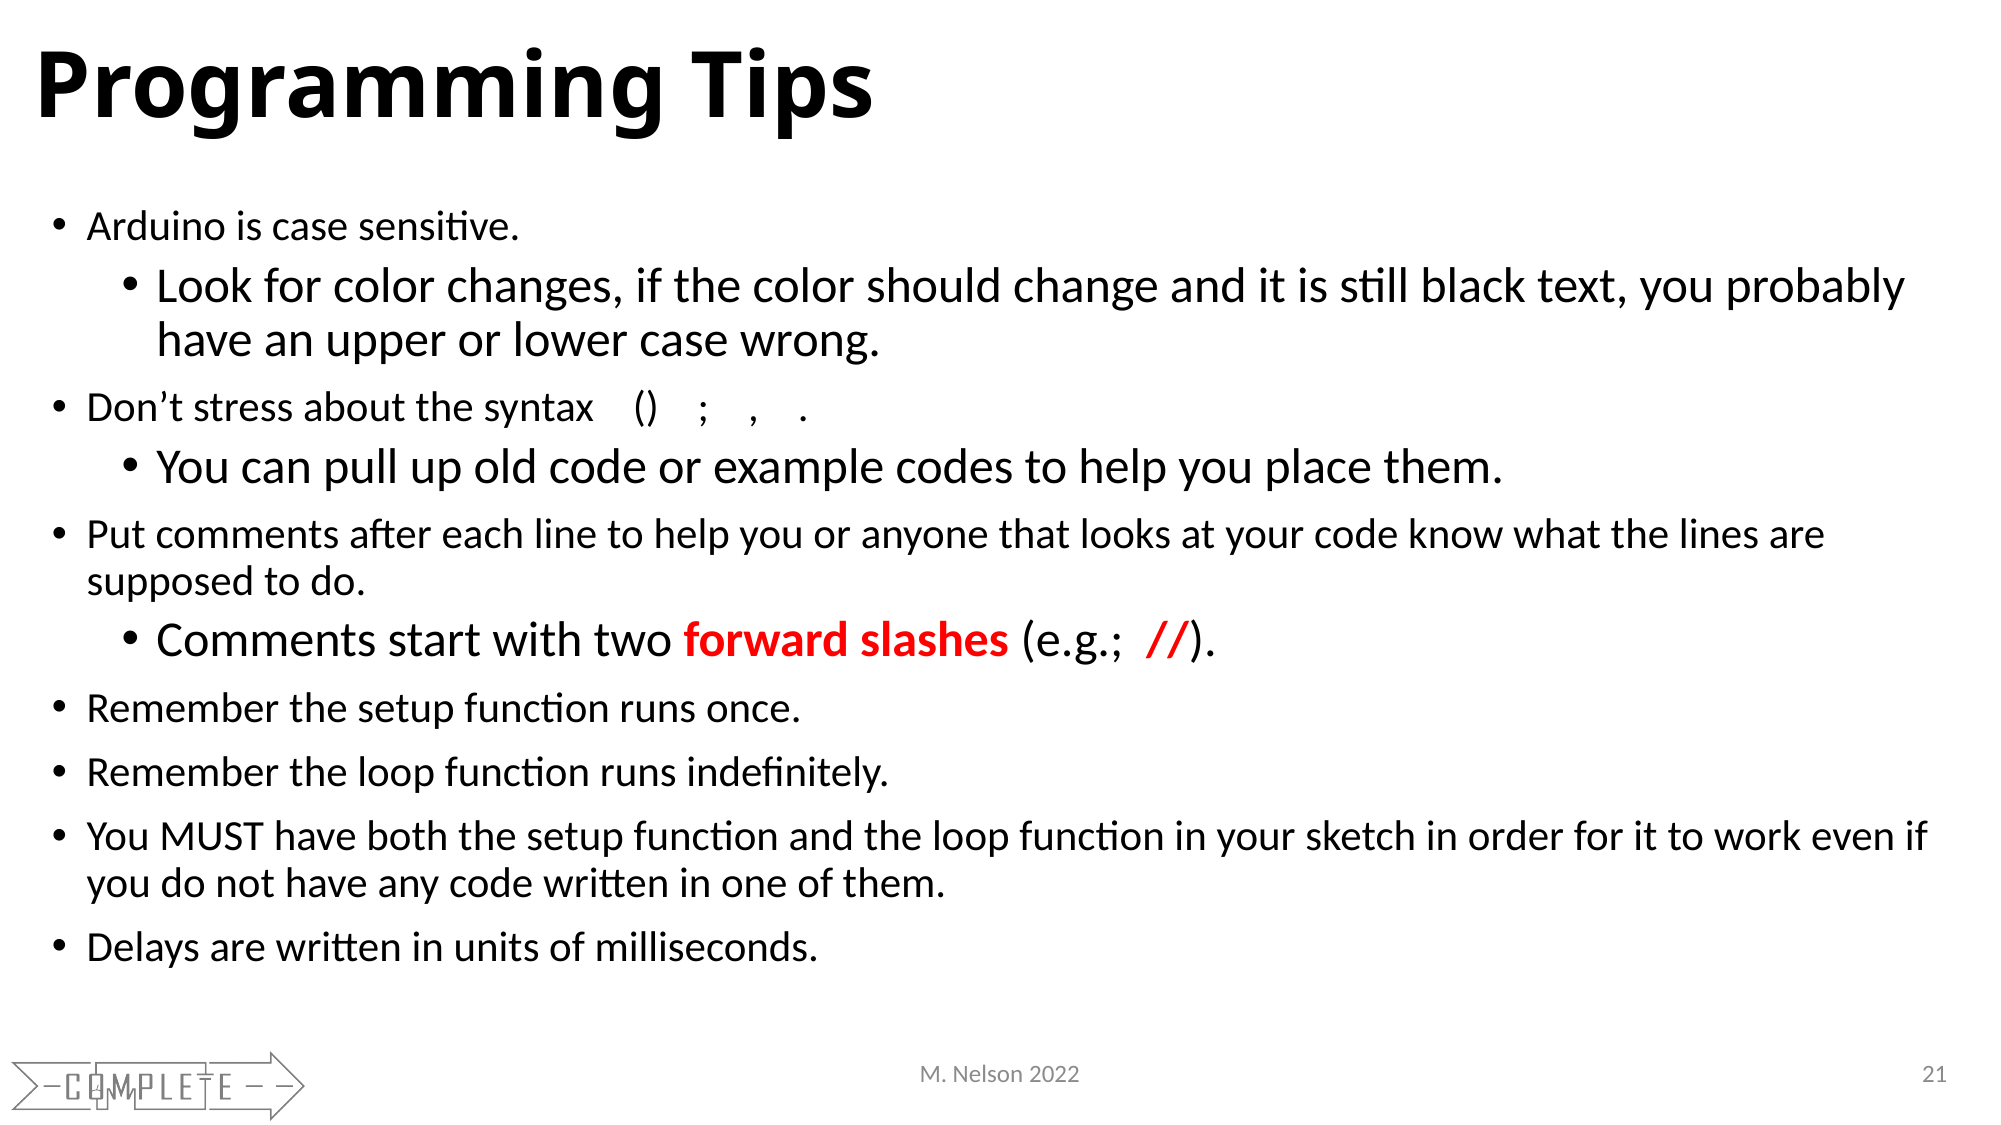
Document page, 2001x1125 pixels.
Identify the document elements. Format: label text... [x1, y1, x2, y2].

title Programming Tips [19, 0, 1744, 197]
picture [0, 1035, 309, 1125]
footer M. Nelson 2022 [662, 1042, 1338, 1103]
slide_number 21 [1512, 1042, 1963, 1103]
list Arduino is case sensitive. Look for color changes, if the color should change and it is still black text, you probably have an upper or lower case wrong. Don’t stress about the syntax () ; , . You can pull up old code or example codes to help you place them. Put comments after each line to help you or anyone that looks at your code know what the lines are supposed to do. Comments start with two forward slashes (e.g.; //). Remember the setup function runs once. Remember the loop function runs indefinitely. You MUST have both the setup function and the loop function in your sketch in order for it to work even if you do not have any code written in one of them. Delays are written in units of milliseconds. [36, 196, 1954, 983]
